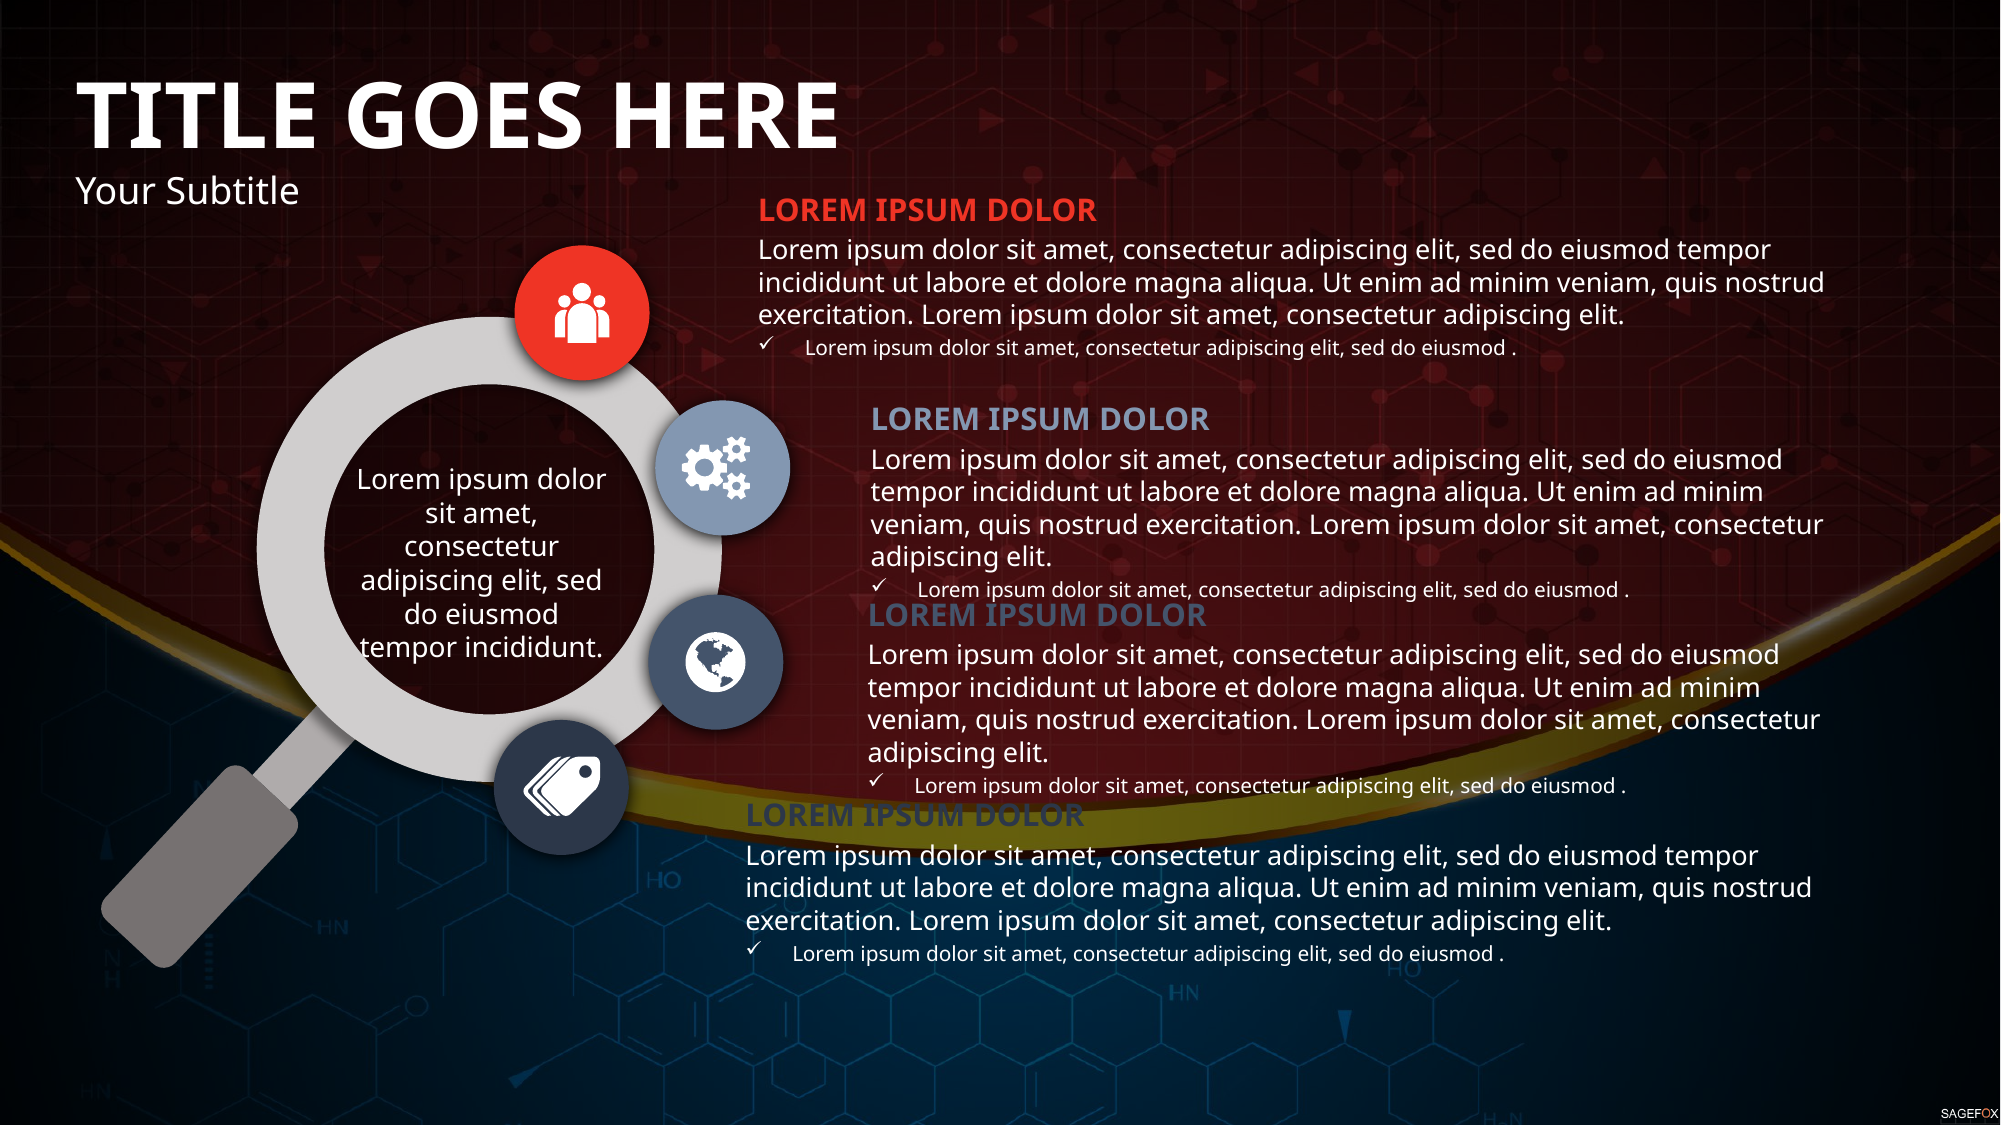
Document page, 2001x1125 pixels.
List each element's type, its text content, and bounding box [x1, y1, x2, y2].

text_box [125, 256, 646, 949]
text_box [685, 632, 746, 693]
text_box LOREM IPSUM DOLOR Lorem ipsum dolor sit amet, consectetur adipiscing elit, sed do eiusmod tempor incididunt ut labore et dolore magna aliqua. Ut enim ad minim veniam, quis nostrud exercitation. Lorem ipsum dolor sit amet, consectetur adipiscing elit. Lorem ipsum dolor sit amet, consectetur adipiscing elit, sed do eiusmod . [852, 587, 1871, 788]
text_box LOREM IPSUM DOLOR Lorem ipsum dolor sit amet, consectetur adipiscing elit, sed do eiusmod tempor incididunt ut labore et dolore magna aliqua. Ut enim ad minim veniam, quis nostrud exercitation. Lorem ipsum dolor sit amet, consectetur adipiscing elit. Lorem ipsum dolor sit amet, consectetur adipiscing elit, sed do eiusmod . [743, 182, 1871, 368]
text_box [654, 399, 792, 537]
text_box LOREM IPSUM DOLOR Lorem ipsum dolor sit amet, consectetur adipiscing elit, sed do eiusmod tempor incididunt ut labore et dolore magna aliqua. Ut enim ad minim veniam, quis nostrud exercitation. Lorem ipsum dolor sit amet, consectetur adipiscing elit. Lorem ipsum dolor sit amet, consectetur adipiscing elit, sed do eiusmod . [730, 788, 1871, 973]
text_box TITLE GOES HERE Your Subtitle [60, 49, 1036, 220]
text_box [647, 593, 785, 731]
text_box [543, 244, 621, 256]
text_box [646, 288, 651, 338]
text_box LOREM IPSUM DOLOR Lorem ipsum dolor sit amet, consectetur adipiscing elit, sed do eiusmod tempor incididunt ut labore et dolore magna aliqua. Ut enim ad minim veniam, quis nostrud exercitation. Lorem ipsum dolor sit amet, consectetur adipiscing elit. Lorem ipsum dolor sit amet, consectetur adipiscing elit, sed do eiusmod . [855, 392, 1874, 610]
picture [0, 0, 2001, 1125]
text_box [681, 436, 750, 500]
